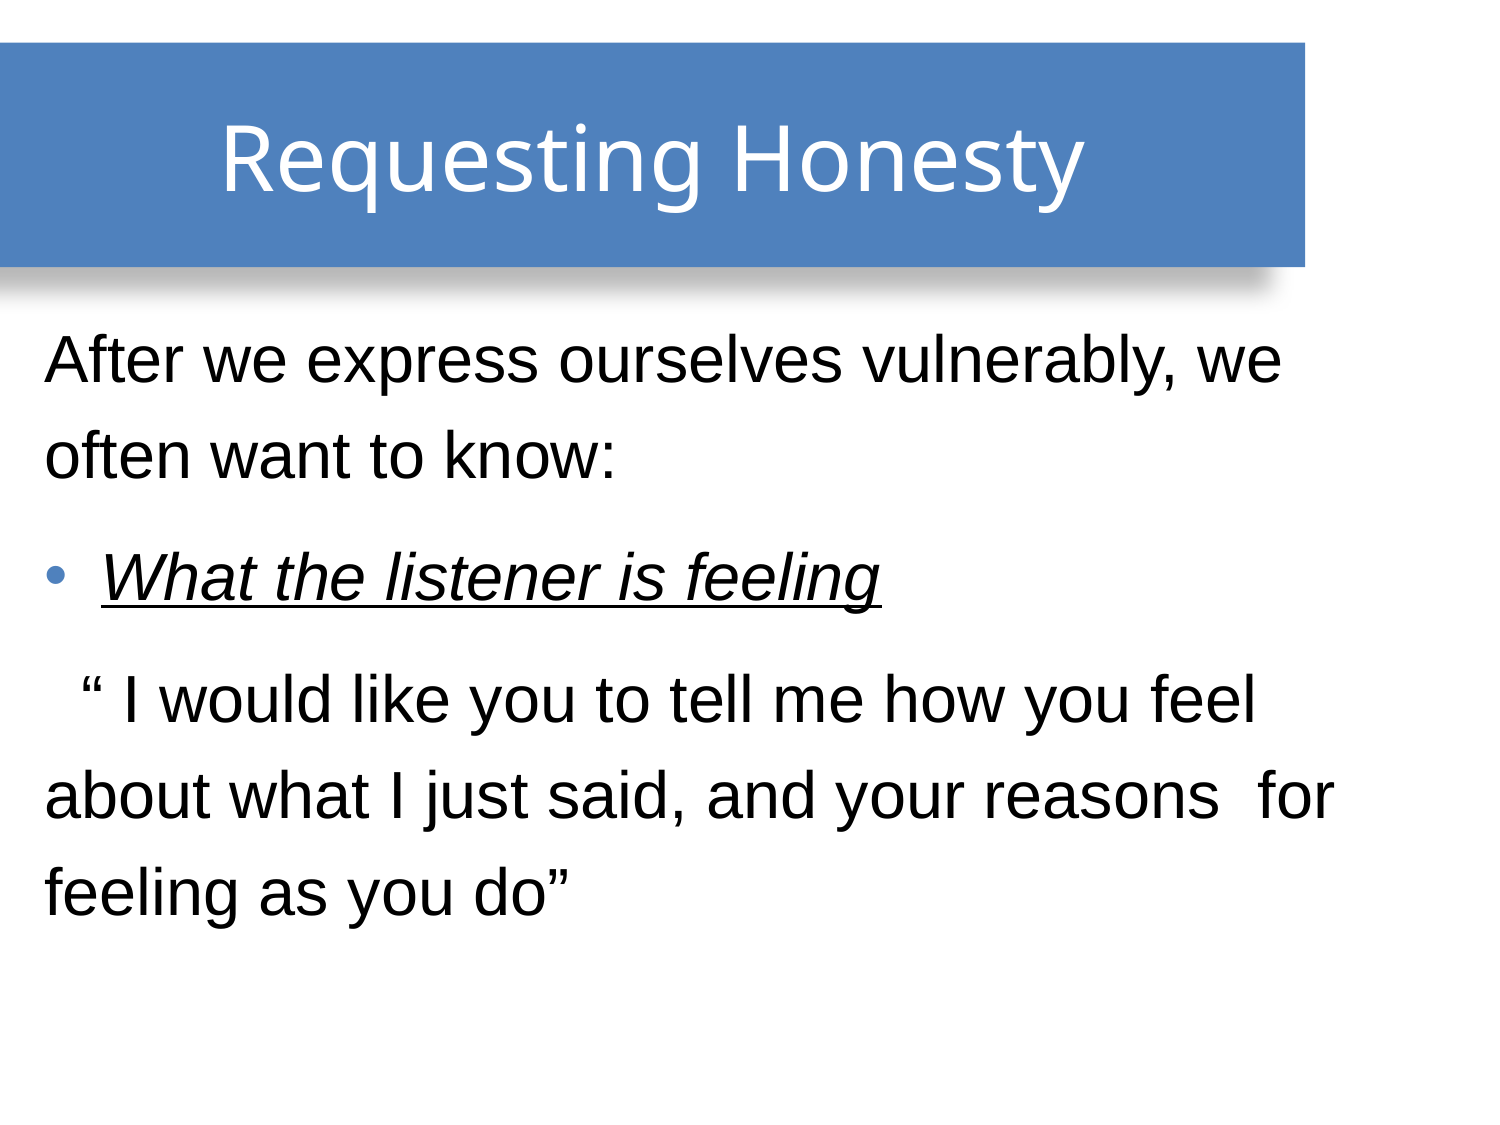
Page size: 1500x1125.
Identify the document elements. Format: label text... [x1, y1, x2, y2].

title Requesting Honesty [26, 61, 1279, 249]
list After we express ourselves vulnerably, we often want to know: What the listener is feeling “ I would like you to tell me how you feel about what I just said, and your reasons for feeling as you do” [29, 292, 1447, 1094]
